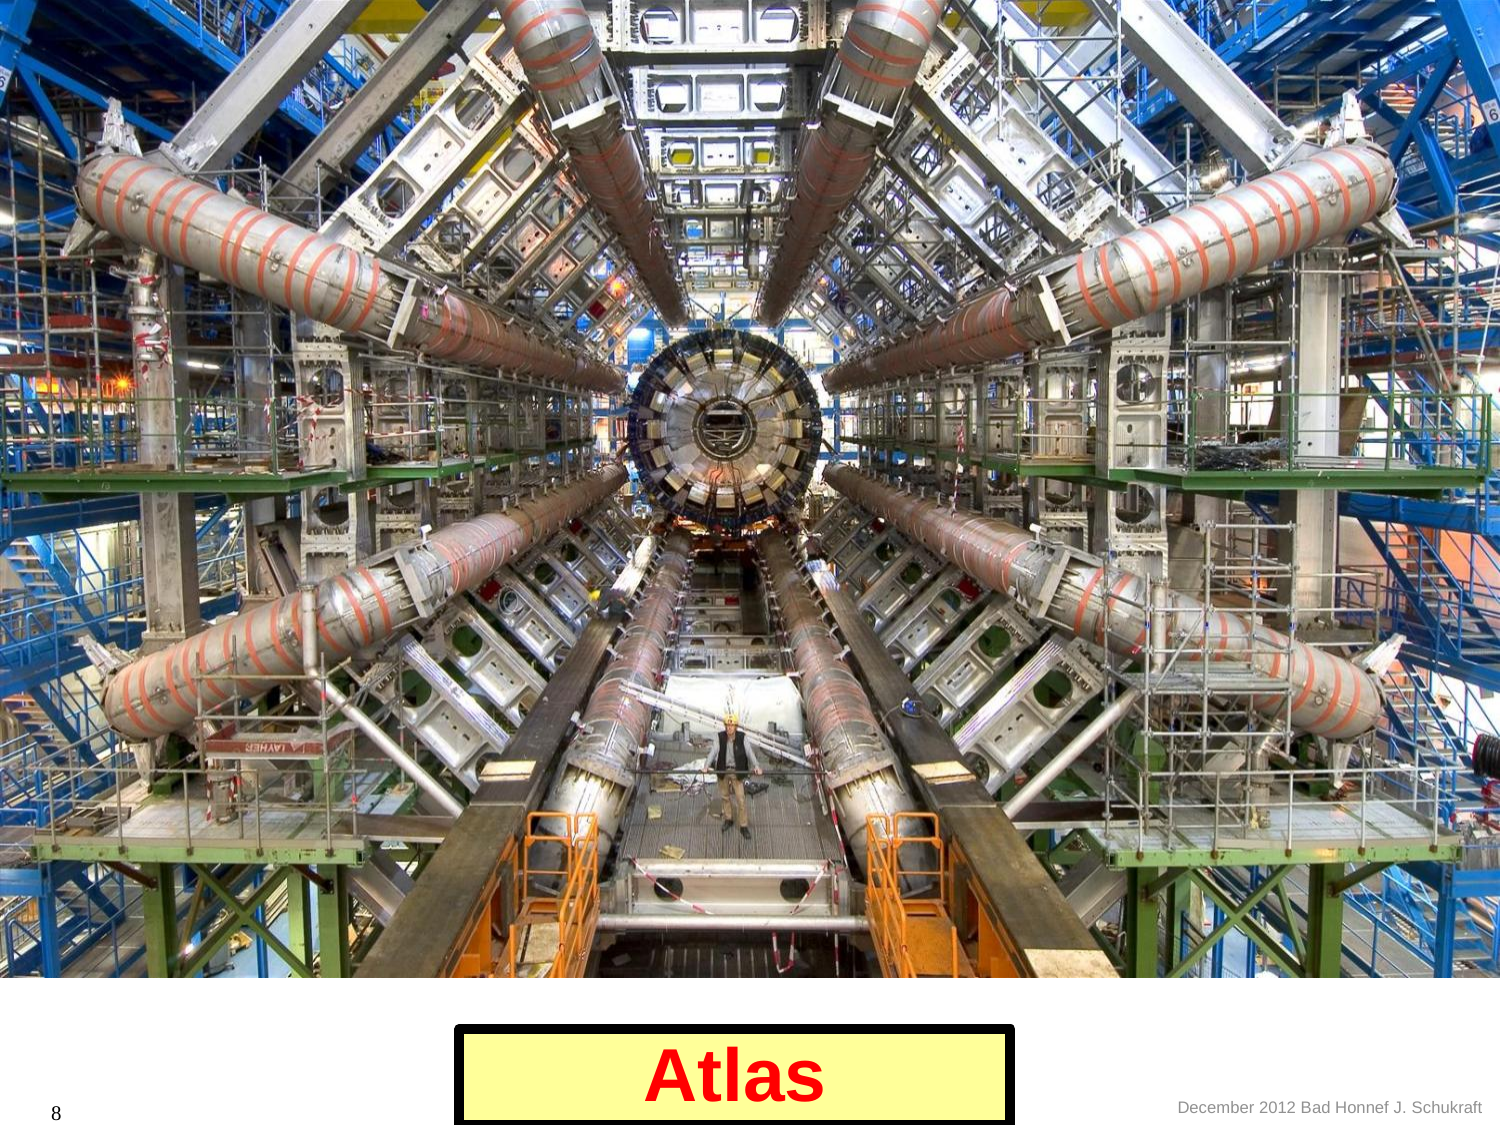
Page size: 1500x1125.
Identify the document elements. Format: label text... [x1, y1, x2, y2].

text_box Atlas [459, 1028, 1011, 1125]
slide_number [1160, 1089, 1500, 1125]
picture [0, 0, 1500, 978]
slide_number 8 [0, 1099, 113, 1125]
